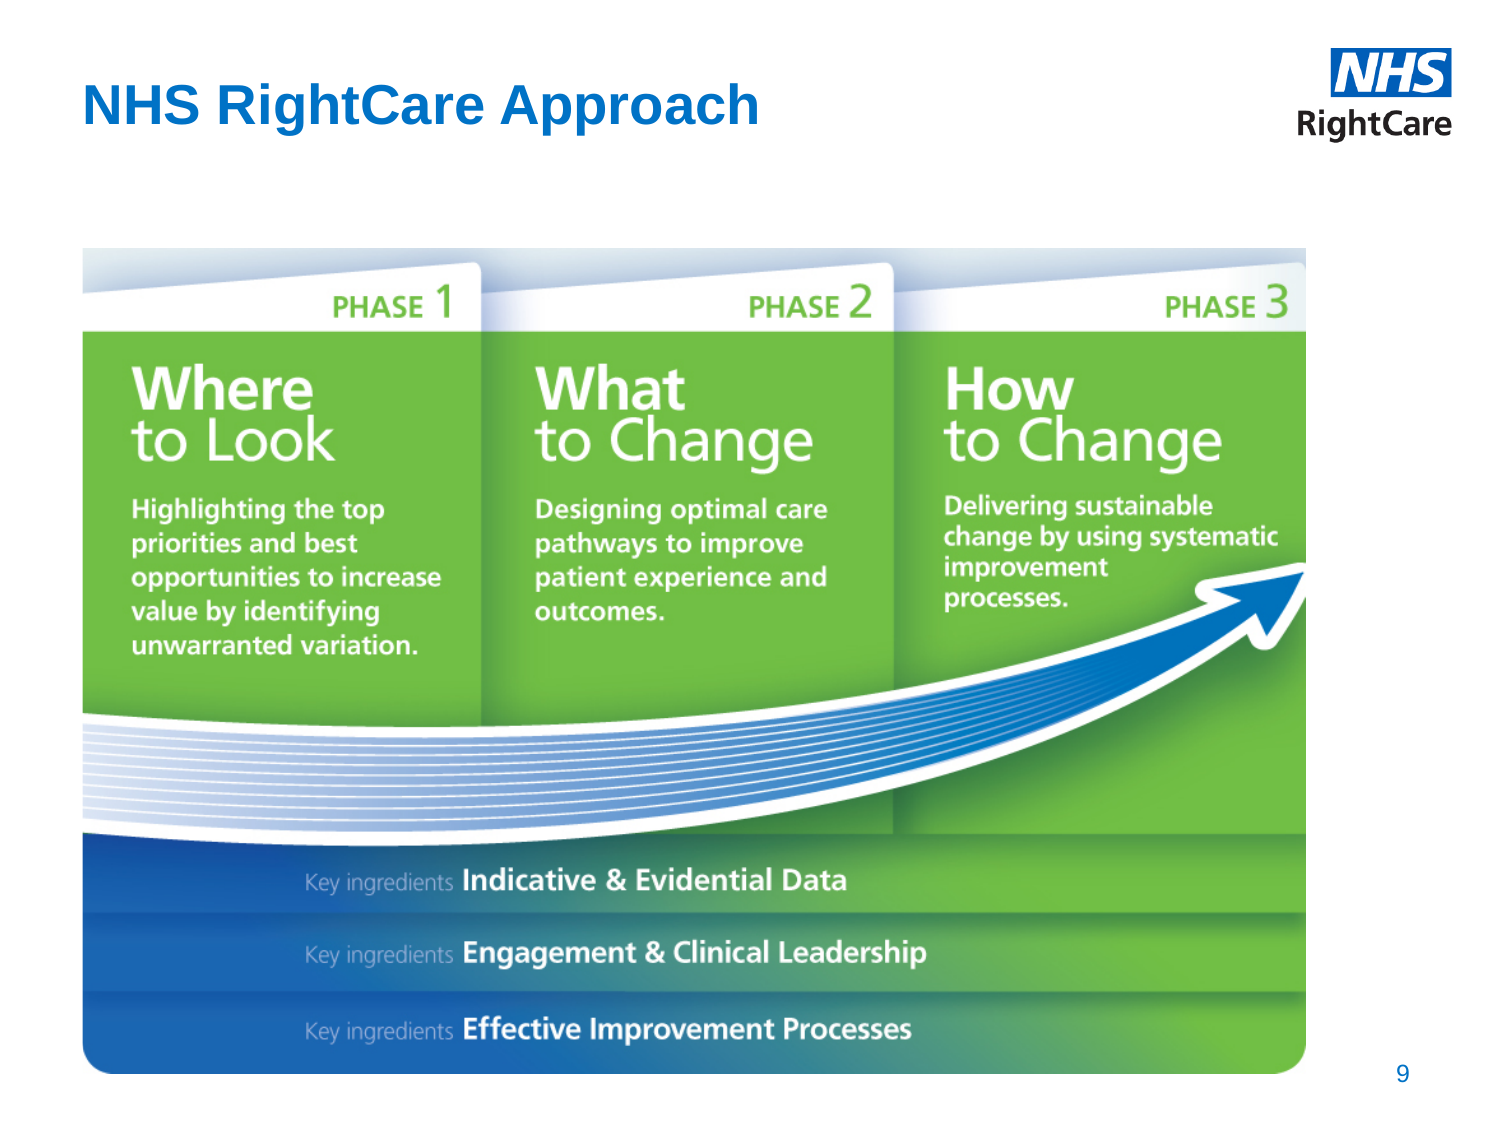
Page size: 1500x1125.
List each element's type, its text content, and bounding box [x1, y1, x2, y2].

picture [82, 0, 1500, 1074]
title NHS RightCare Approach [67, 60, 1275, 143]
slide_number 9 [1074, 1042, 1425, 1103]
